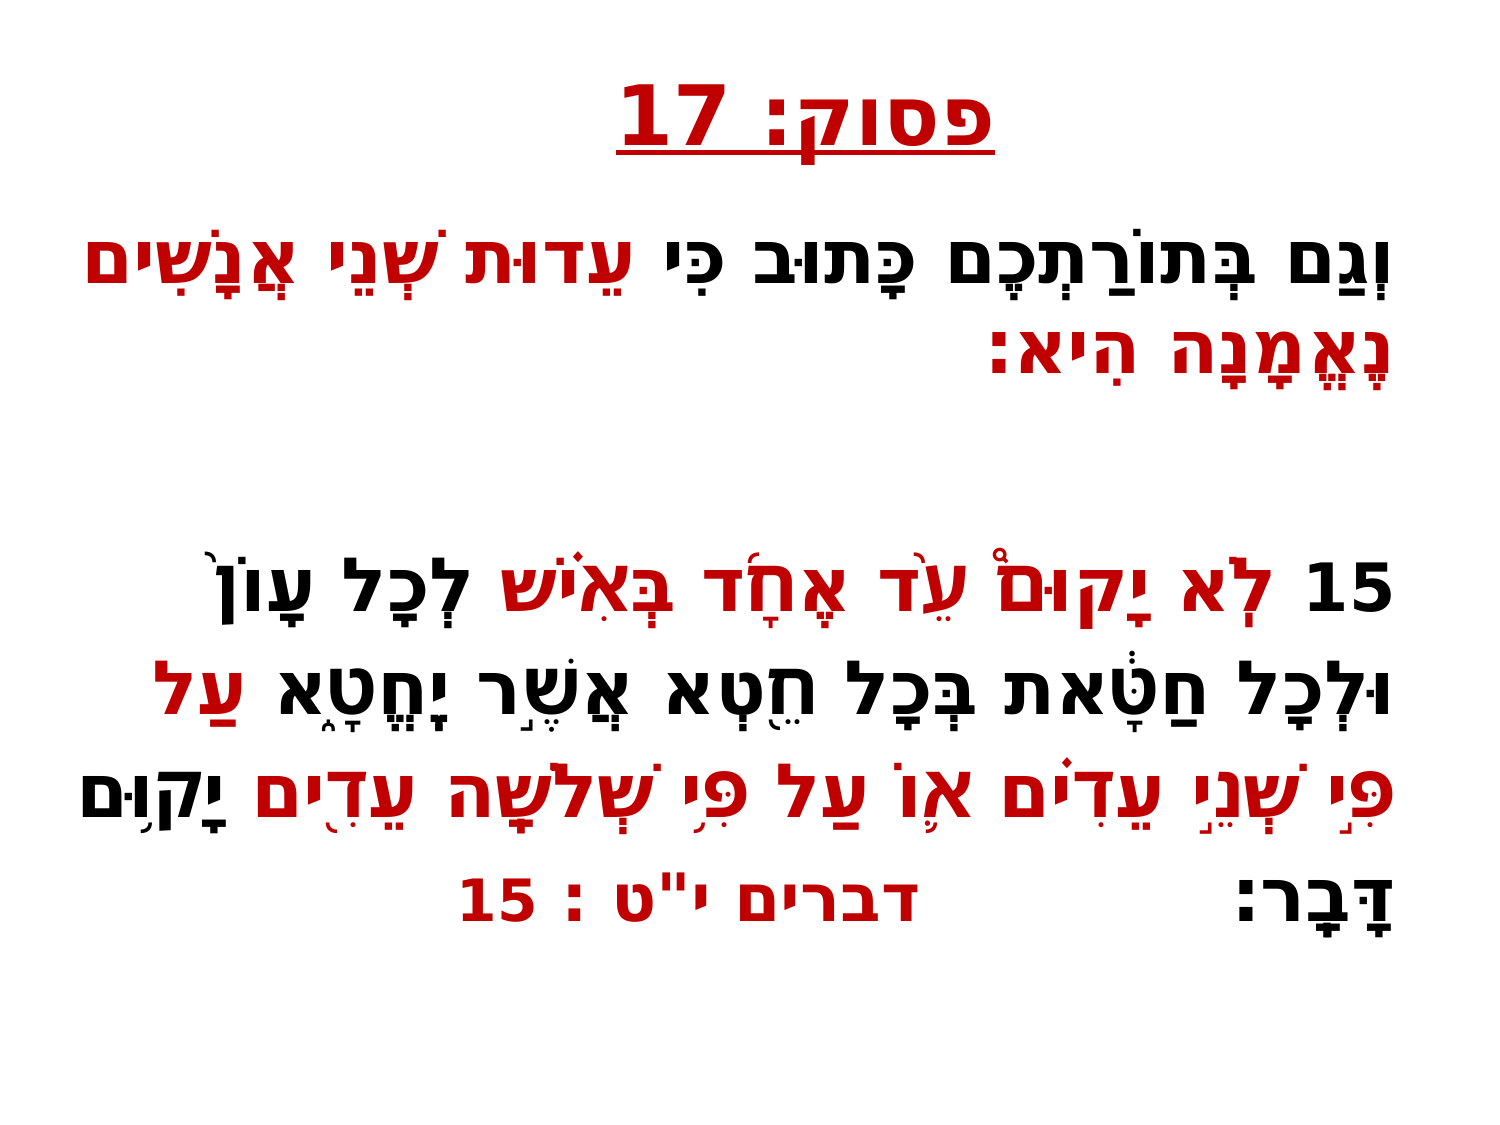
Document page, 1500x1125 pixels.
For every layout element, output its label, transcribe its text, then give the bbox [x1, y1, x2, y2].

text_box פסוק: 17 [383, 54, 1010, 170]
text_box 15 לֹֽא יָקוּם֩ עֵ֨ד אֶחָ֜ד בְּאִ֗ישׁ לְכָל עָוֺן֙ וּלְכָל חַטָּ֔את בְּכָל חֵ֖טְא אֲשֶׁ֣ר יֶֽחֱטָ֑א עַל פִּ֣י שְׁנֵ֣י עֵדִ֗ים א֛וֹ עַל פִּ֥י שְׁלֹשָֽׁה עֵדִ֖ים יָק֥וּם דָּבָֽר׃ דברים י"ט : 15 [47, 515, 1411, 944]
text_box וְגַם בְּתוֹרַתְכֶם כָּתוּב כִּי עֵדוּת שְׁנֵי אֲנָשִׁים נֶאֱמָנָה הִיא׃ [58, 201, 1411, 397]
